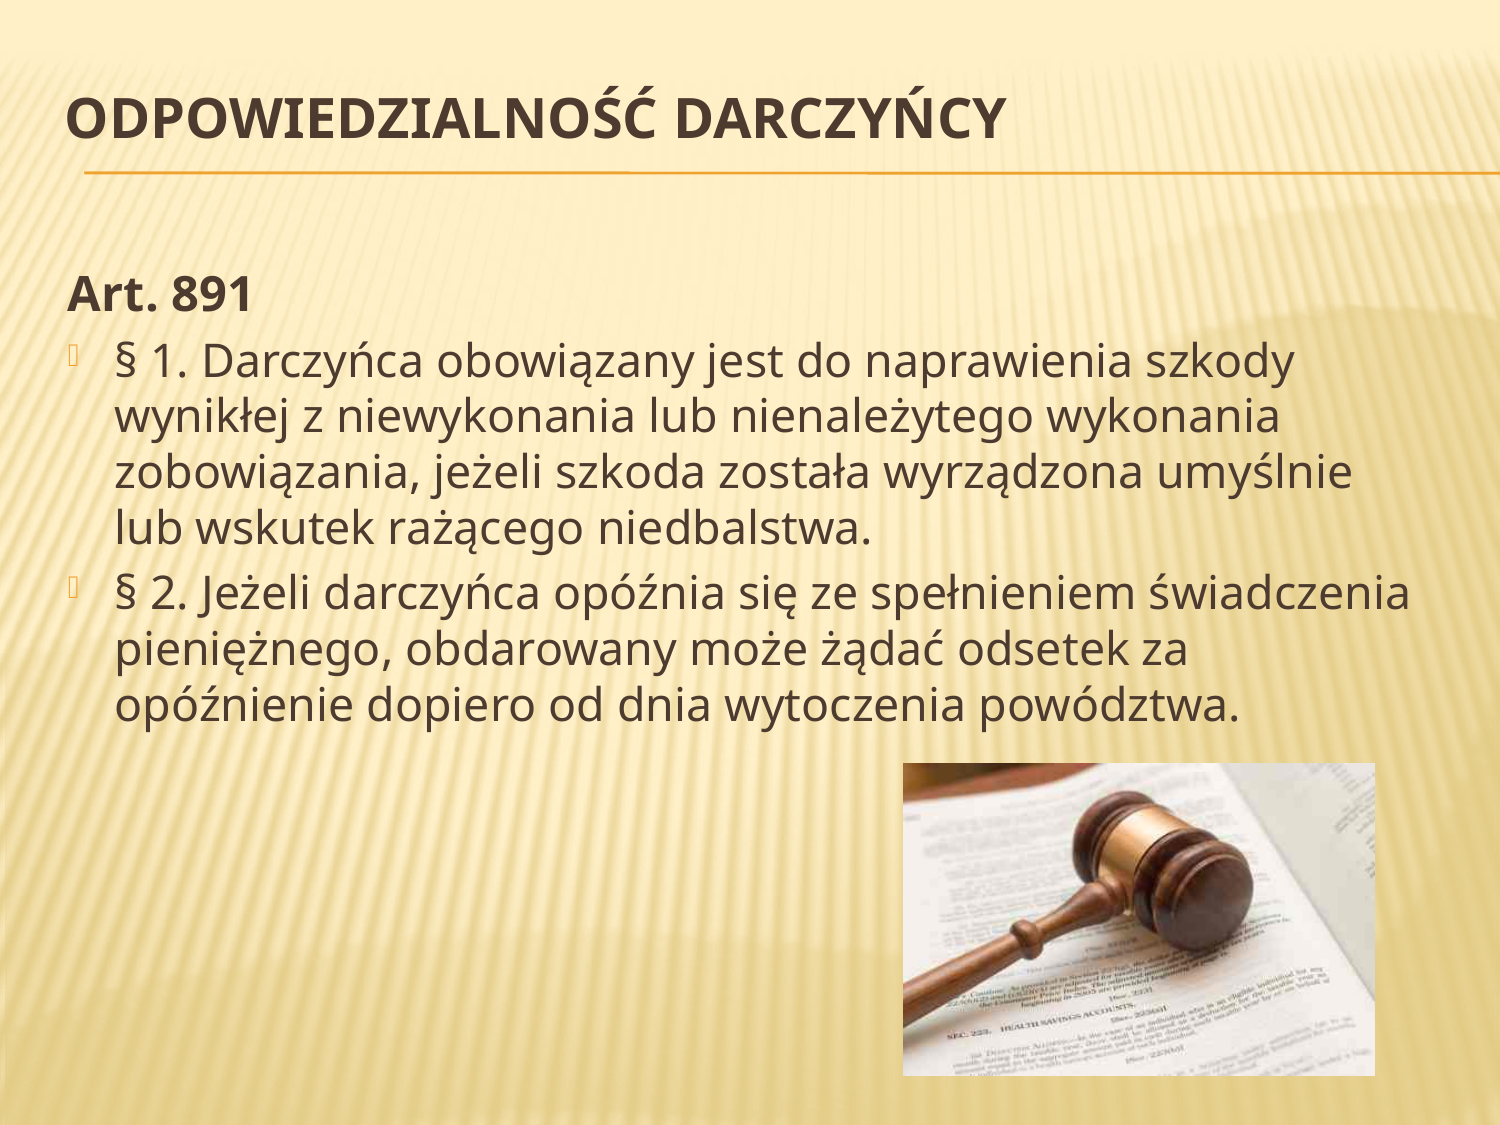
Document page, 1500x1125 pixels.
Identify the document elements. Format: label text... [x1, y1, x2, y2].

list Art. 891 § 1. Darczyńca obowiązany jest do naprawienia szkody wynikłej z niewykonania lub nienależytego wykonania zobowiązania, jeżeli szkoda została wyrządzona umyślnie lub wskutek rażącego niedbalstwa. § 2. Jeżeli darczyńca opóźnia się ze spełnieniem świadczenia pieniężnego, obdarowany może żądać odsetek za opóźnienie dopiero od dnia wytoczenia powództwa. [53, 255, 1436, 787]
picture [903, 762, 1375, 1077]
title Odpowiedzialność darczyńcy [50, 75, 1475, 213]
